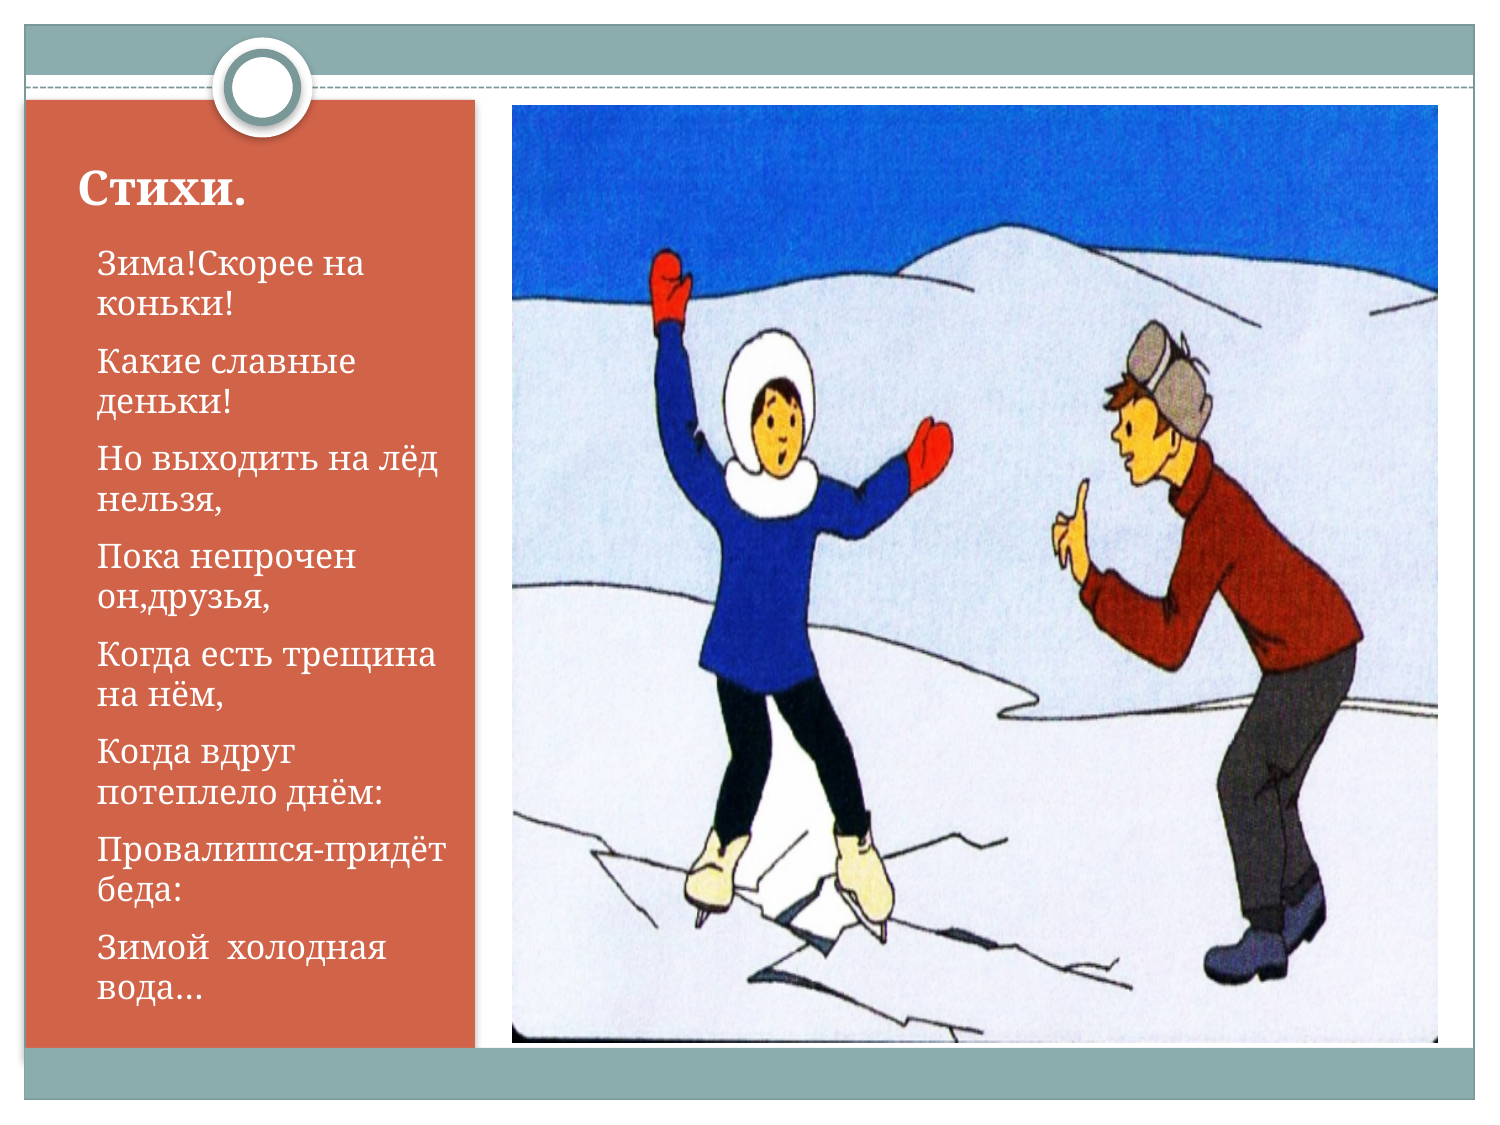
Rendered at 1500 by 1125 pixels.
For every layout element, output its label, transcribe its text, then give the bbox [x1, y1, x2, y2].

title Стихи. [62, 149, 450, 223]
list Зима!Скорее на коньки! Какие славные деньки! Но выходить на лёд нельзя, Пока непрочен он,друзья, Когда есть трещина на нём, Когда вдруг потеплело днём: Провалишся-придёт беда: Зимой холодная вода… [82, 234, 470, 1017]
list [512, 105, 1438, 1044]
